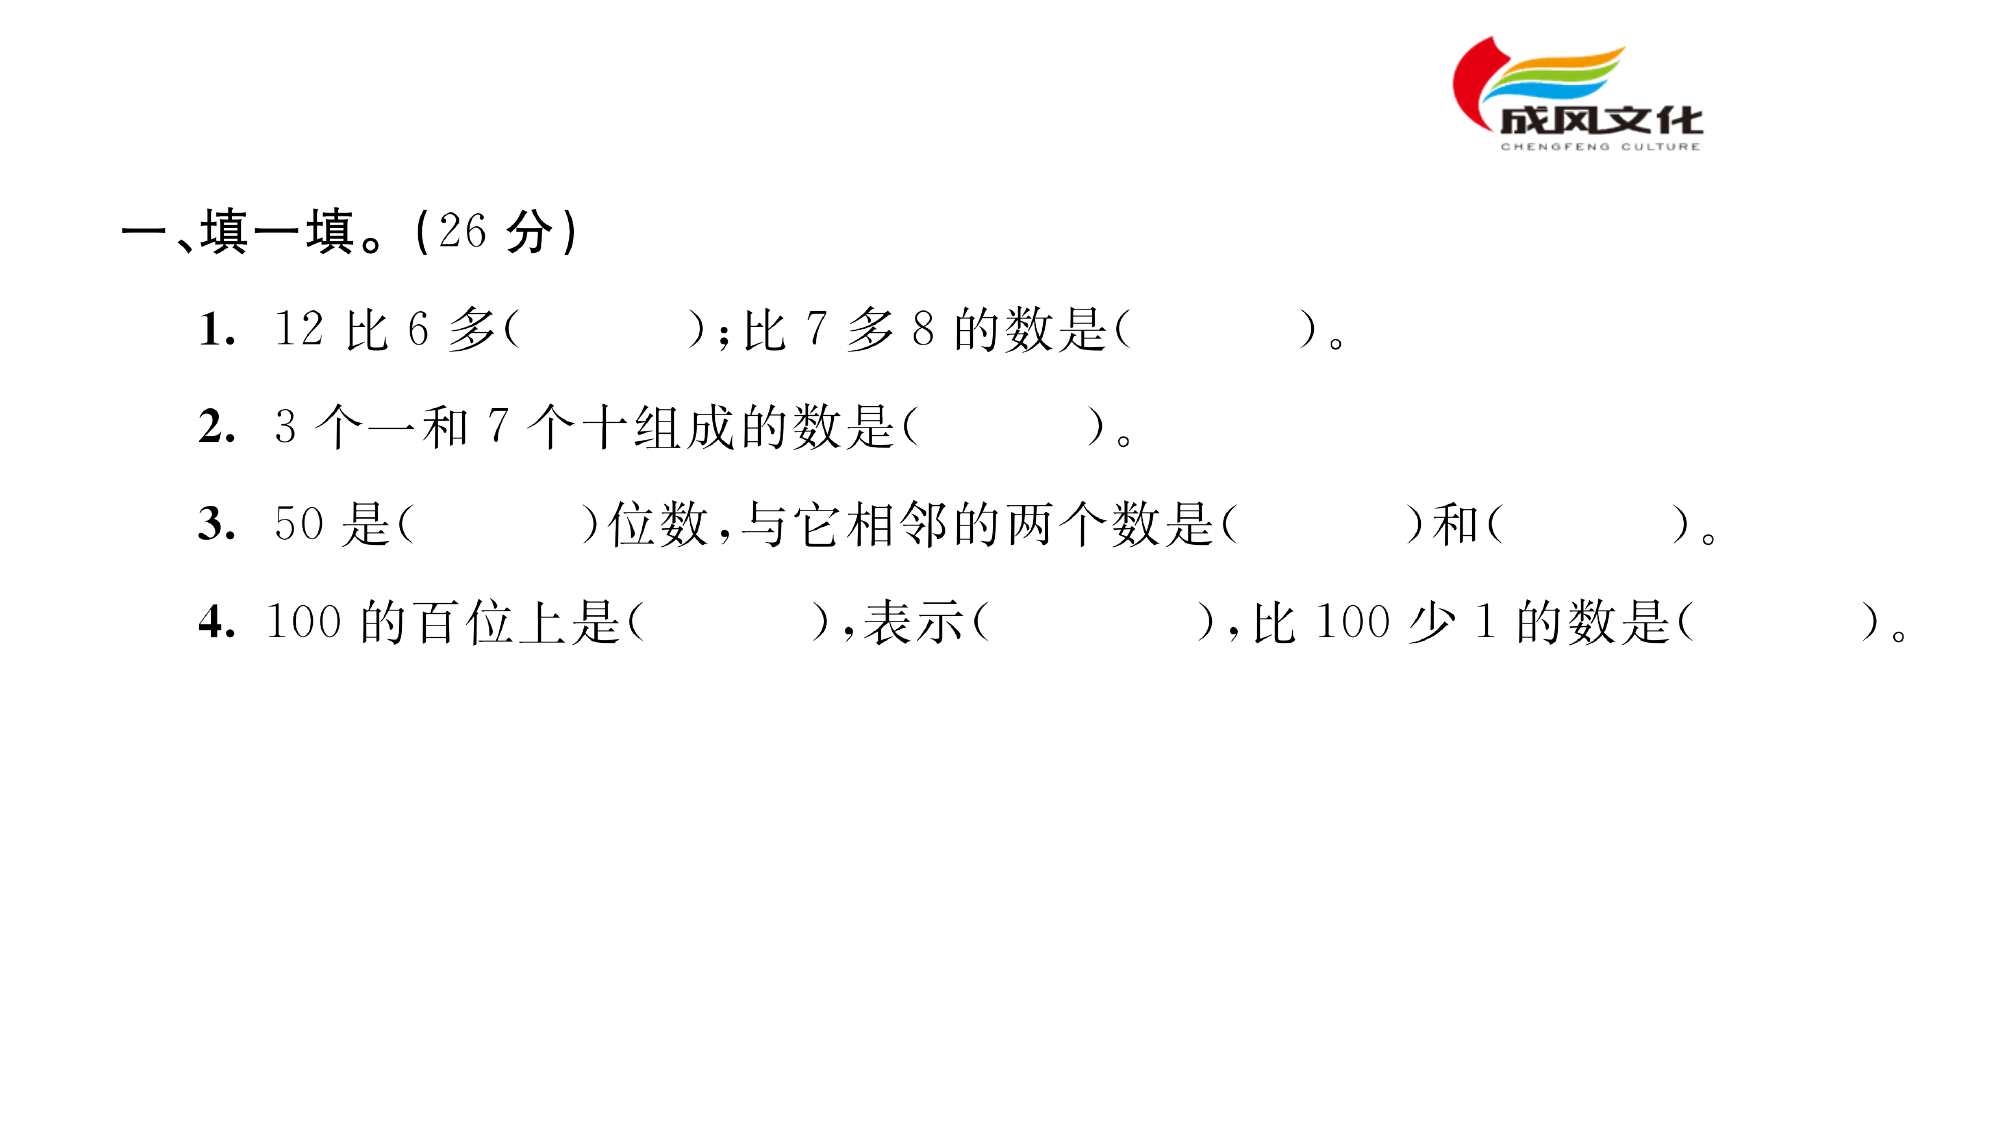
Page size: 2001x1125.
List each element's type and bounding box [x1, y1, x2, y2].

picture [118, 30, 2000, 676]
